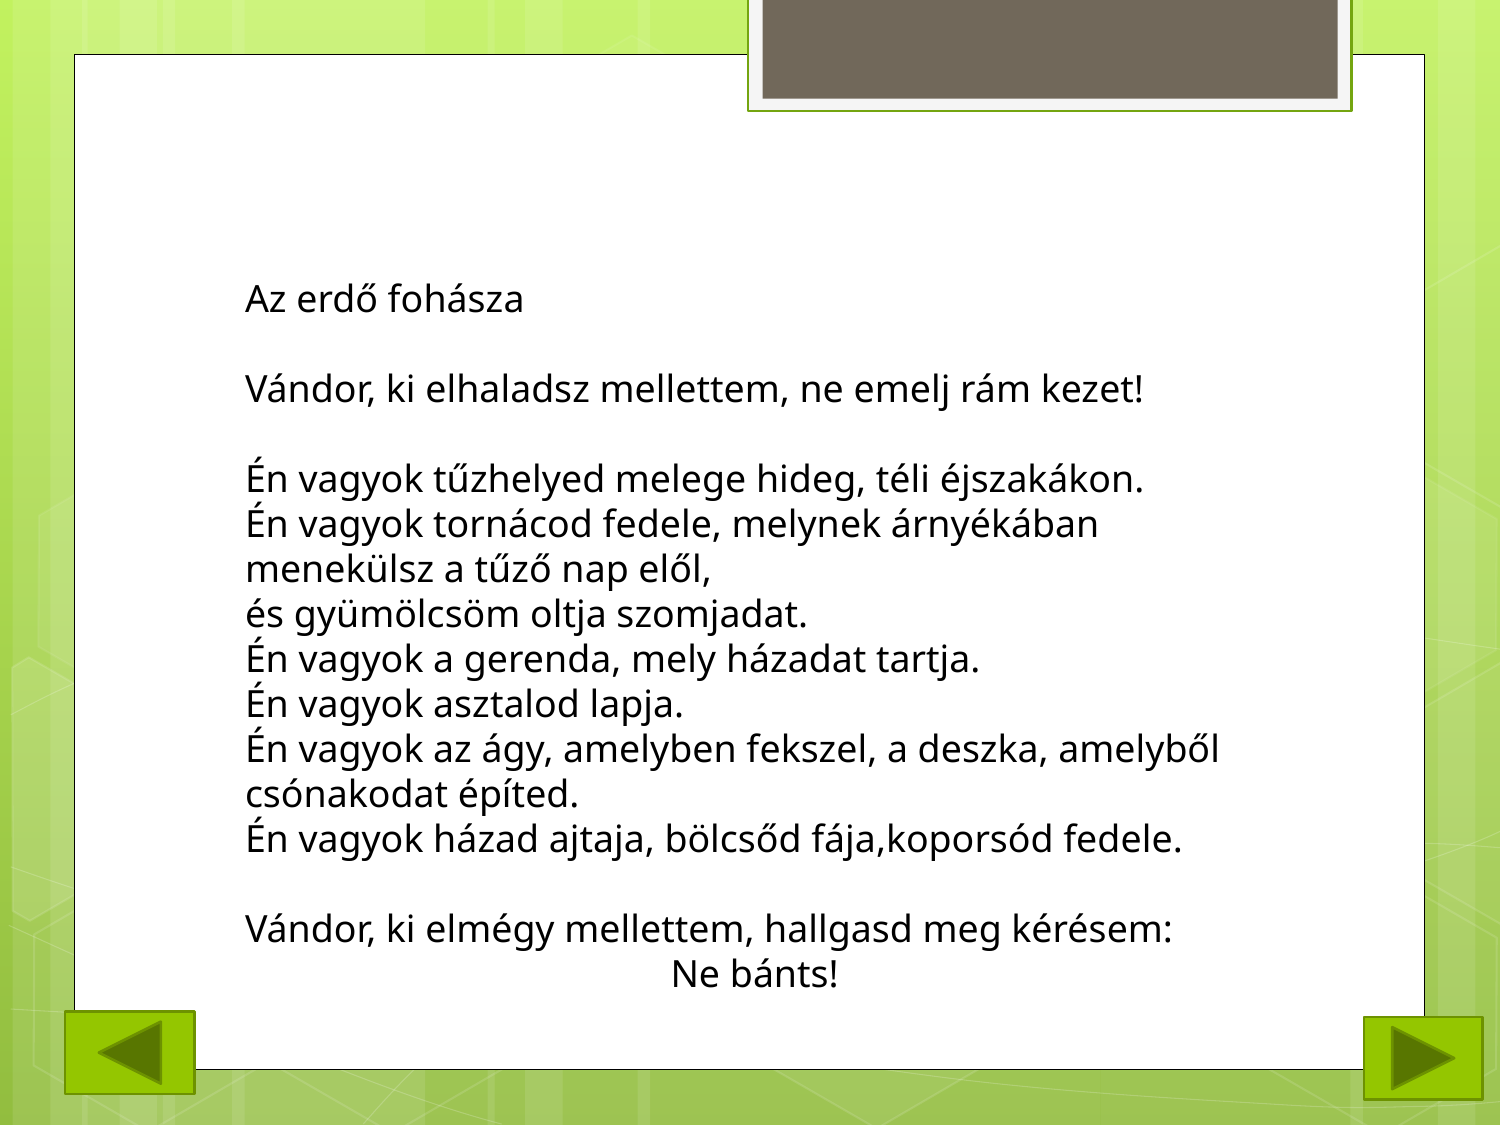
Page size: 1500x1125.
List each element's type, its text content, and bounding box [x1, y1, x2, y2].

text_box Az erdő fohásza Vándor, ki elhaladsz mellettem, ne emelj rám kezet! Én vagyok tűzhelyed melege hideg, téli éjszakákon. Én vagyok tornácod fedele, melynek árnyékában menekülsz a tűző nap elől, és gyümölcsöm oltja szomjadat. Én vagyok a gerenda, mely házadat tartja. Én vagyok asztalod lapja. Én vagyok az ágy, amelyben fekszel, a deszka, amelyből csónakodat építed. Én vagyok házad ajtaja, bölcsőd fája,koporsód fedele. Vándor, ki elmégy mellettem, hallgasd meg kérésem: Ne bánts! [230, 267, 1270, 1002]
text_box [64, 1010, 196, 1095]
text_box [1363, 1016, 1484, 1101]
